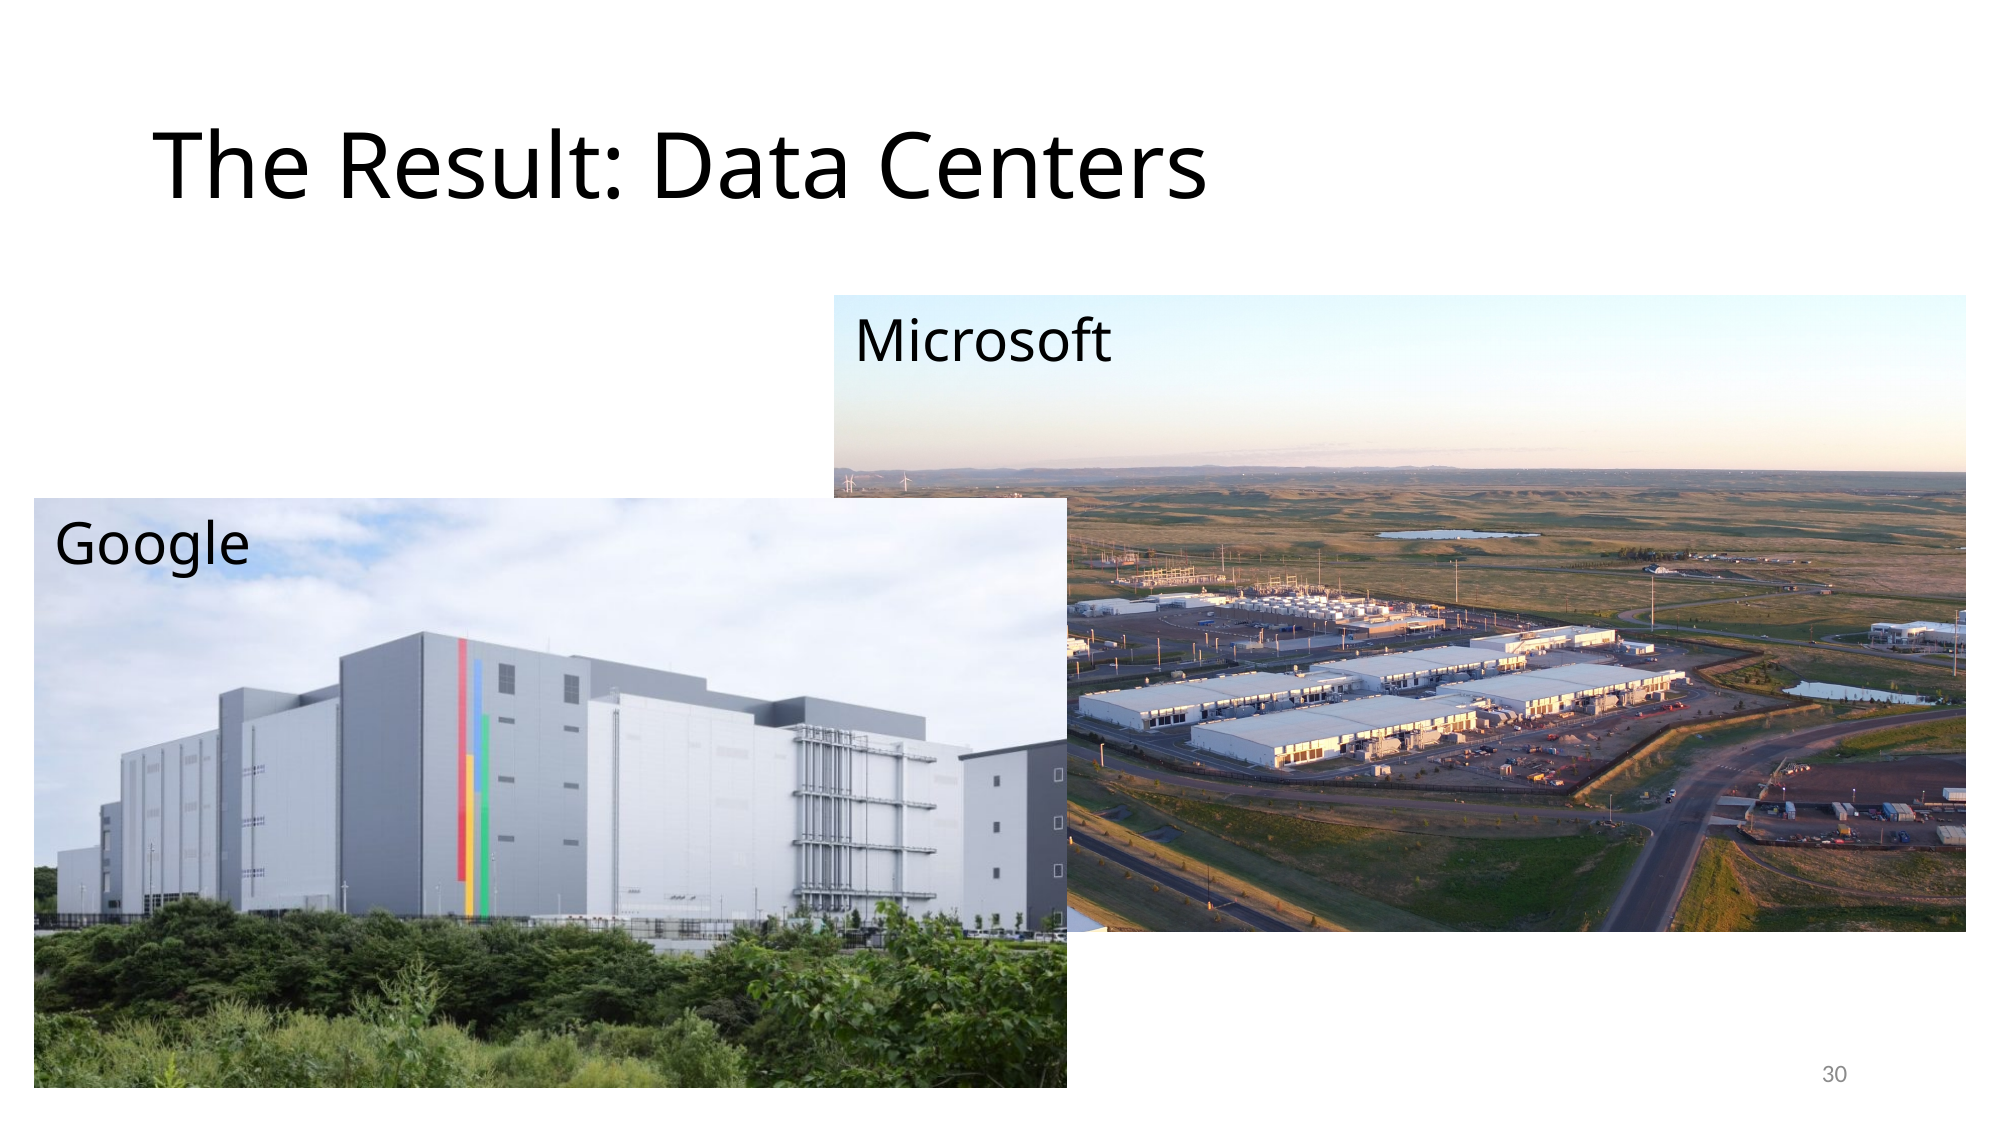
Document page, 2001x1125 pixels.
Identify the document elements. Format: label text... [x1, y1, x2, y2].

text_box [834, 295, 1966, 932]
slide_number 30 [1412, 1042, 1863, 1103]
title The Result: Data Centers [137, 59, 1863, 278]
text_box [34, 498, 1067, 1089]
